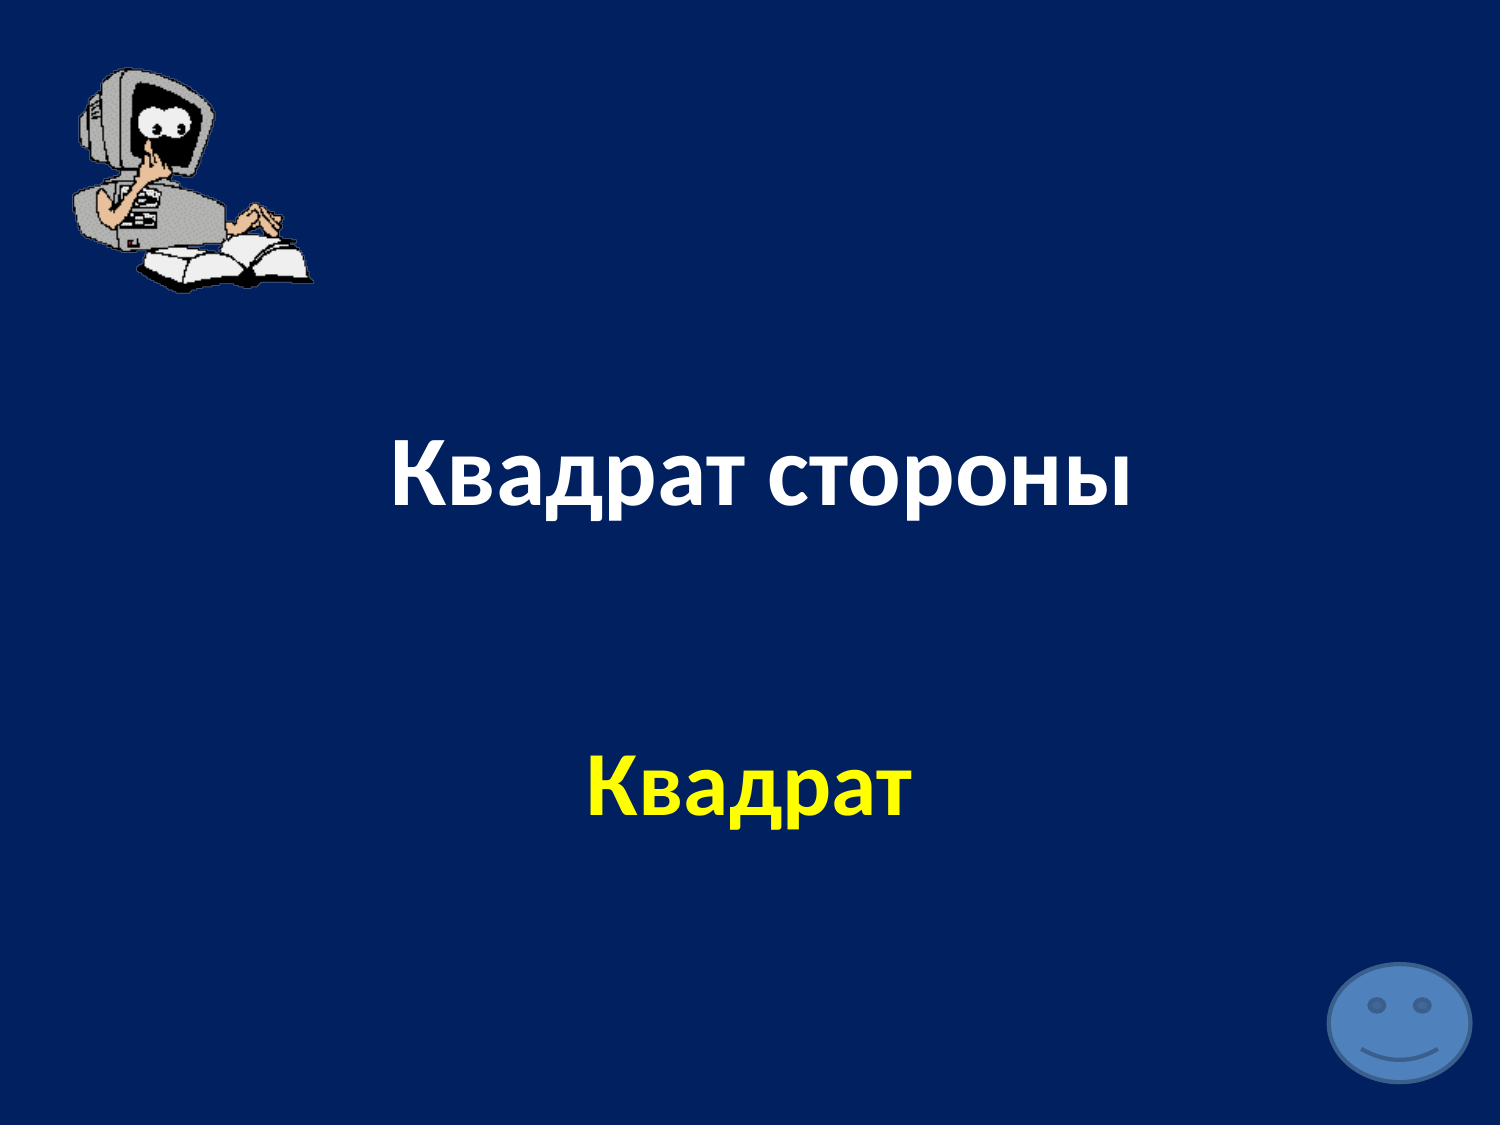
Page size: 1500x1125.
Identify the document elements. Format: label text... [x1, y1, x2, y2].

text_box Квадрат стороны [375, 398, 1151, 533]
text_box Квадрат [572, 715, 928, 841]
picture [65, 63, 325, 296]
text_box [1326, 961, 1473, 1085]
